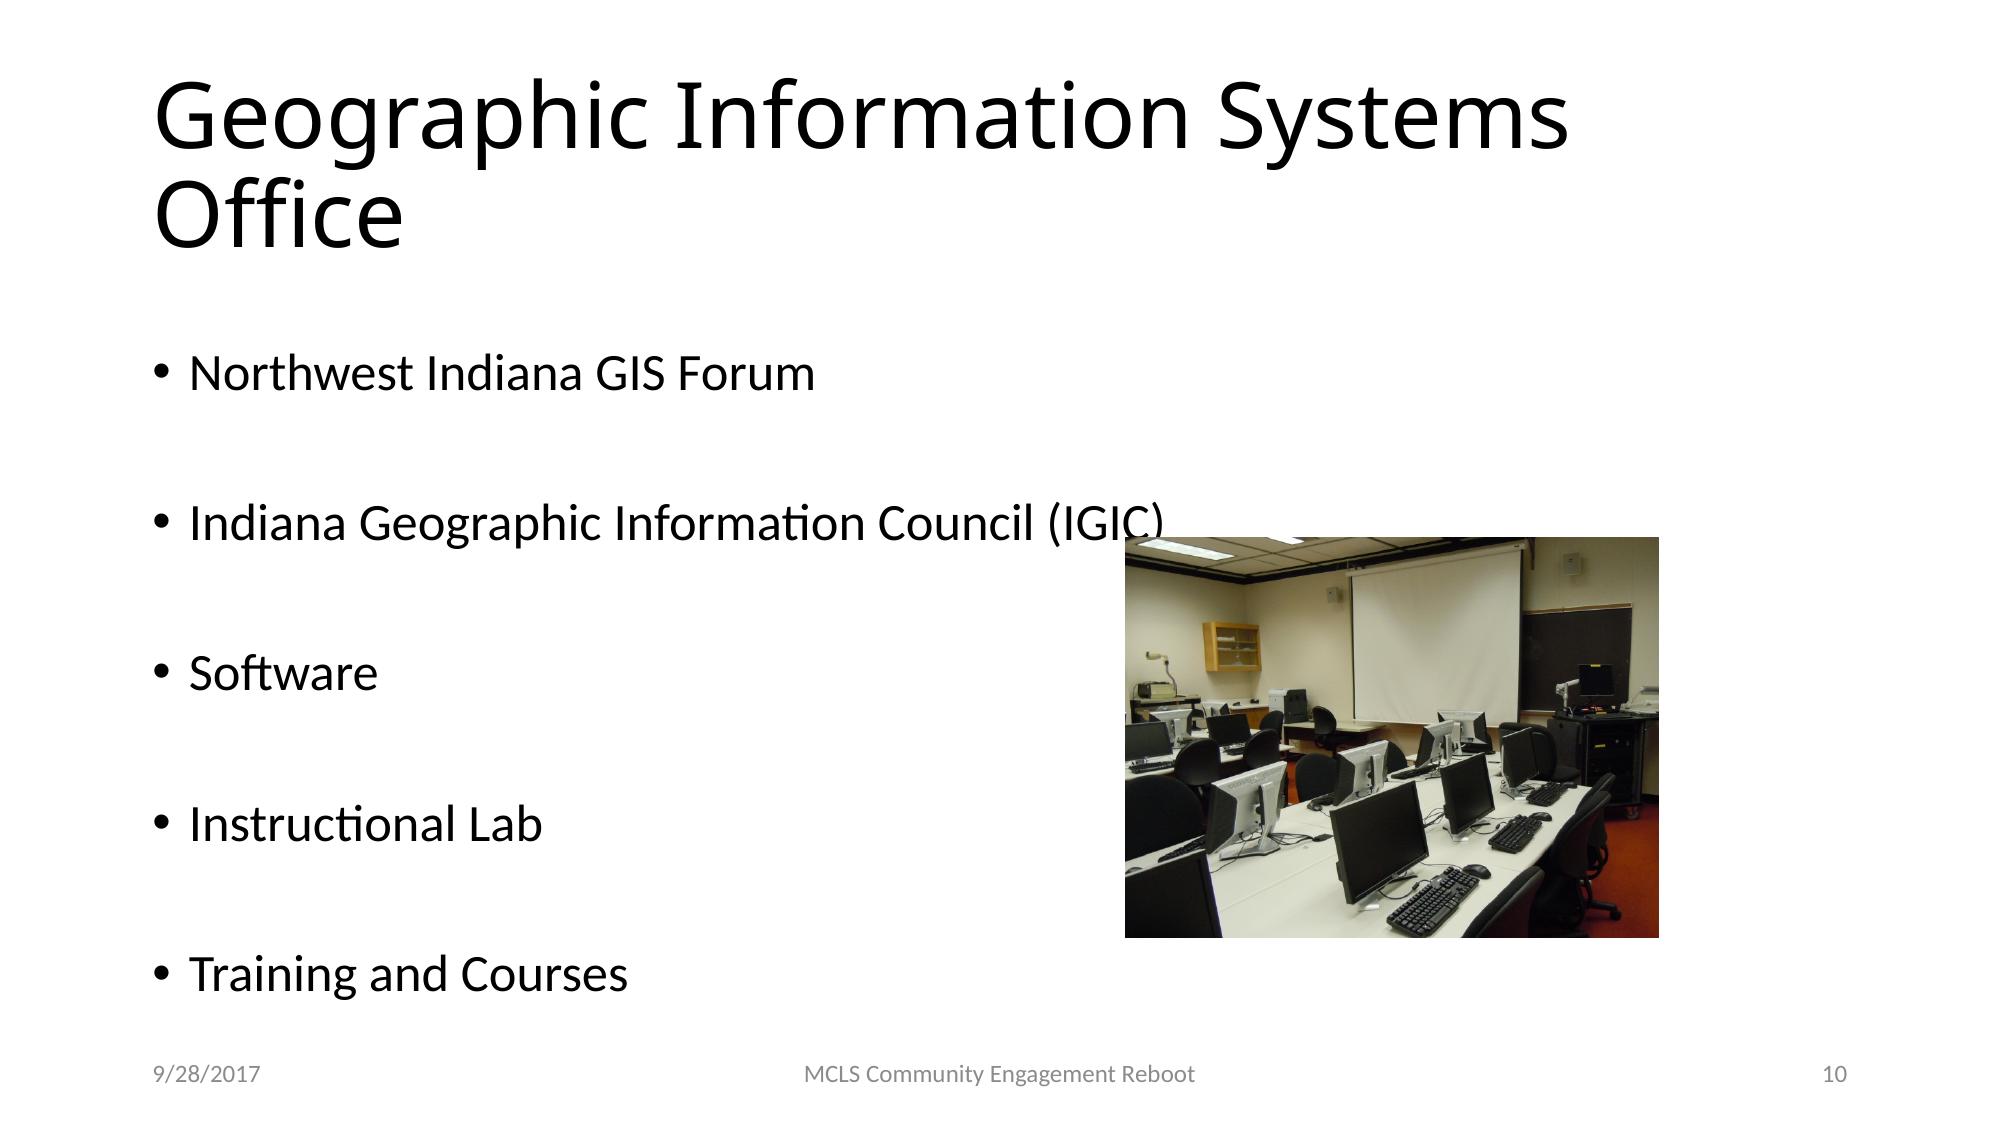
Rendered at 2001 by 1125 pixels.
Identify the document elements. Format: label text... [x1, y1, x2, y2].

slide_number 10 [1412, 1042, 1863, 1103]
footer MCLS Community Engagement Reboot [662, 1042, 1338, 1103]
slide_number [137, 1042, 588, 1103]
list Northwest Indiana GIS Forum Indiana Geographic Information Council (IGIC) Software Instructional Lab Training and Courses [137, 299, 1863, 1014]
title Geographic Information Systems Office [137, 59, 1863, 278]
picture [1124, 537, 1659, 938]
